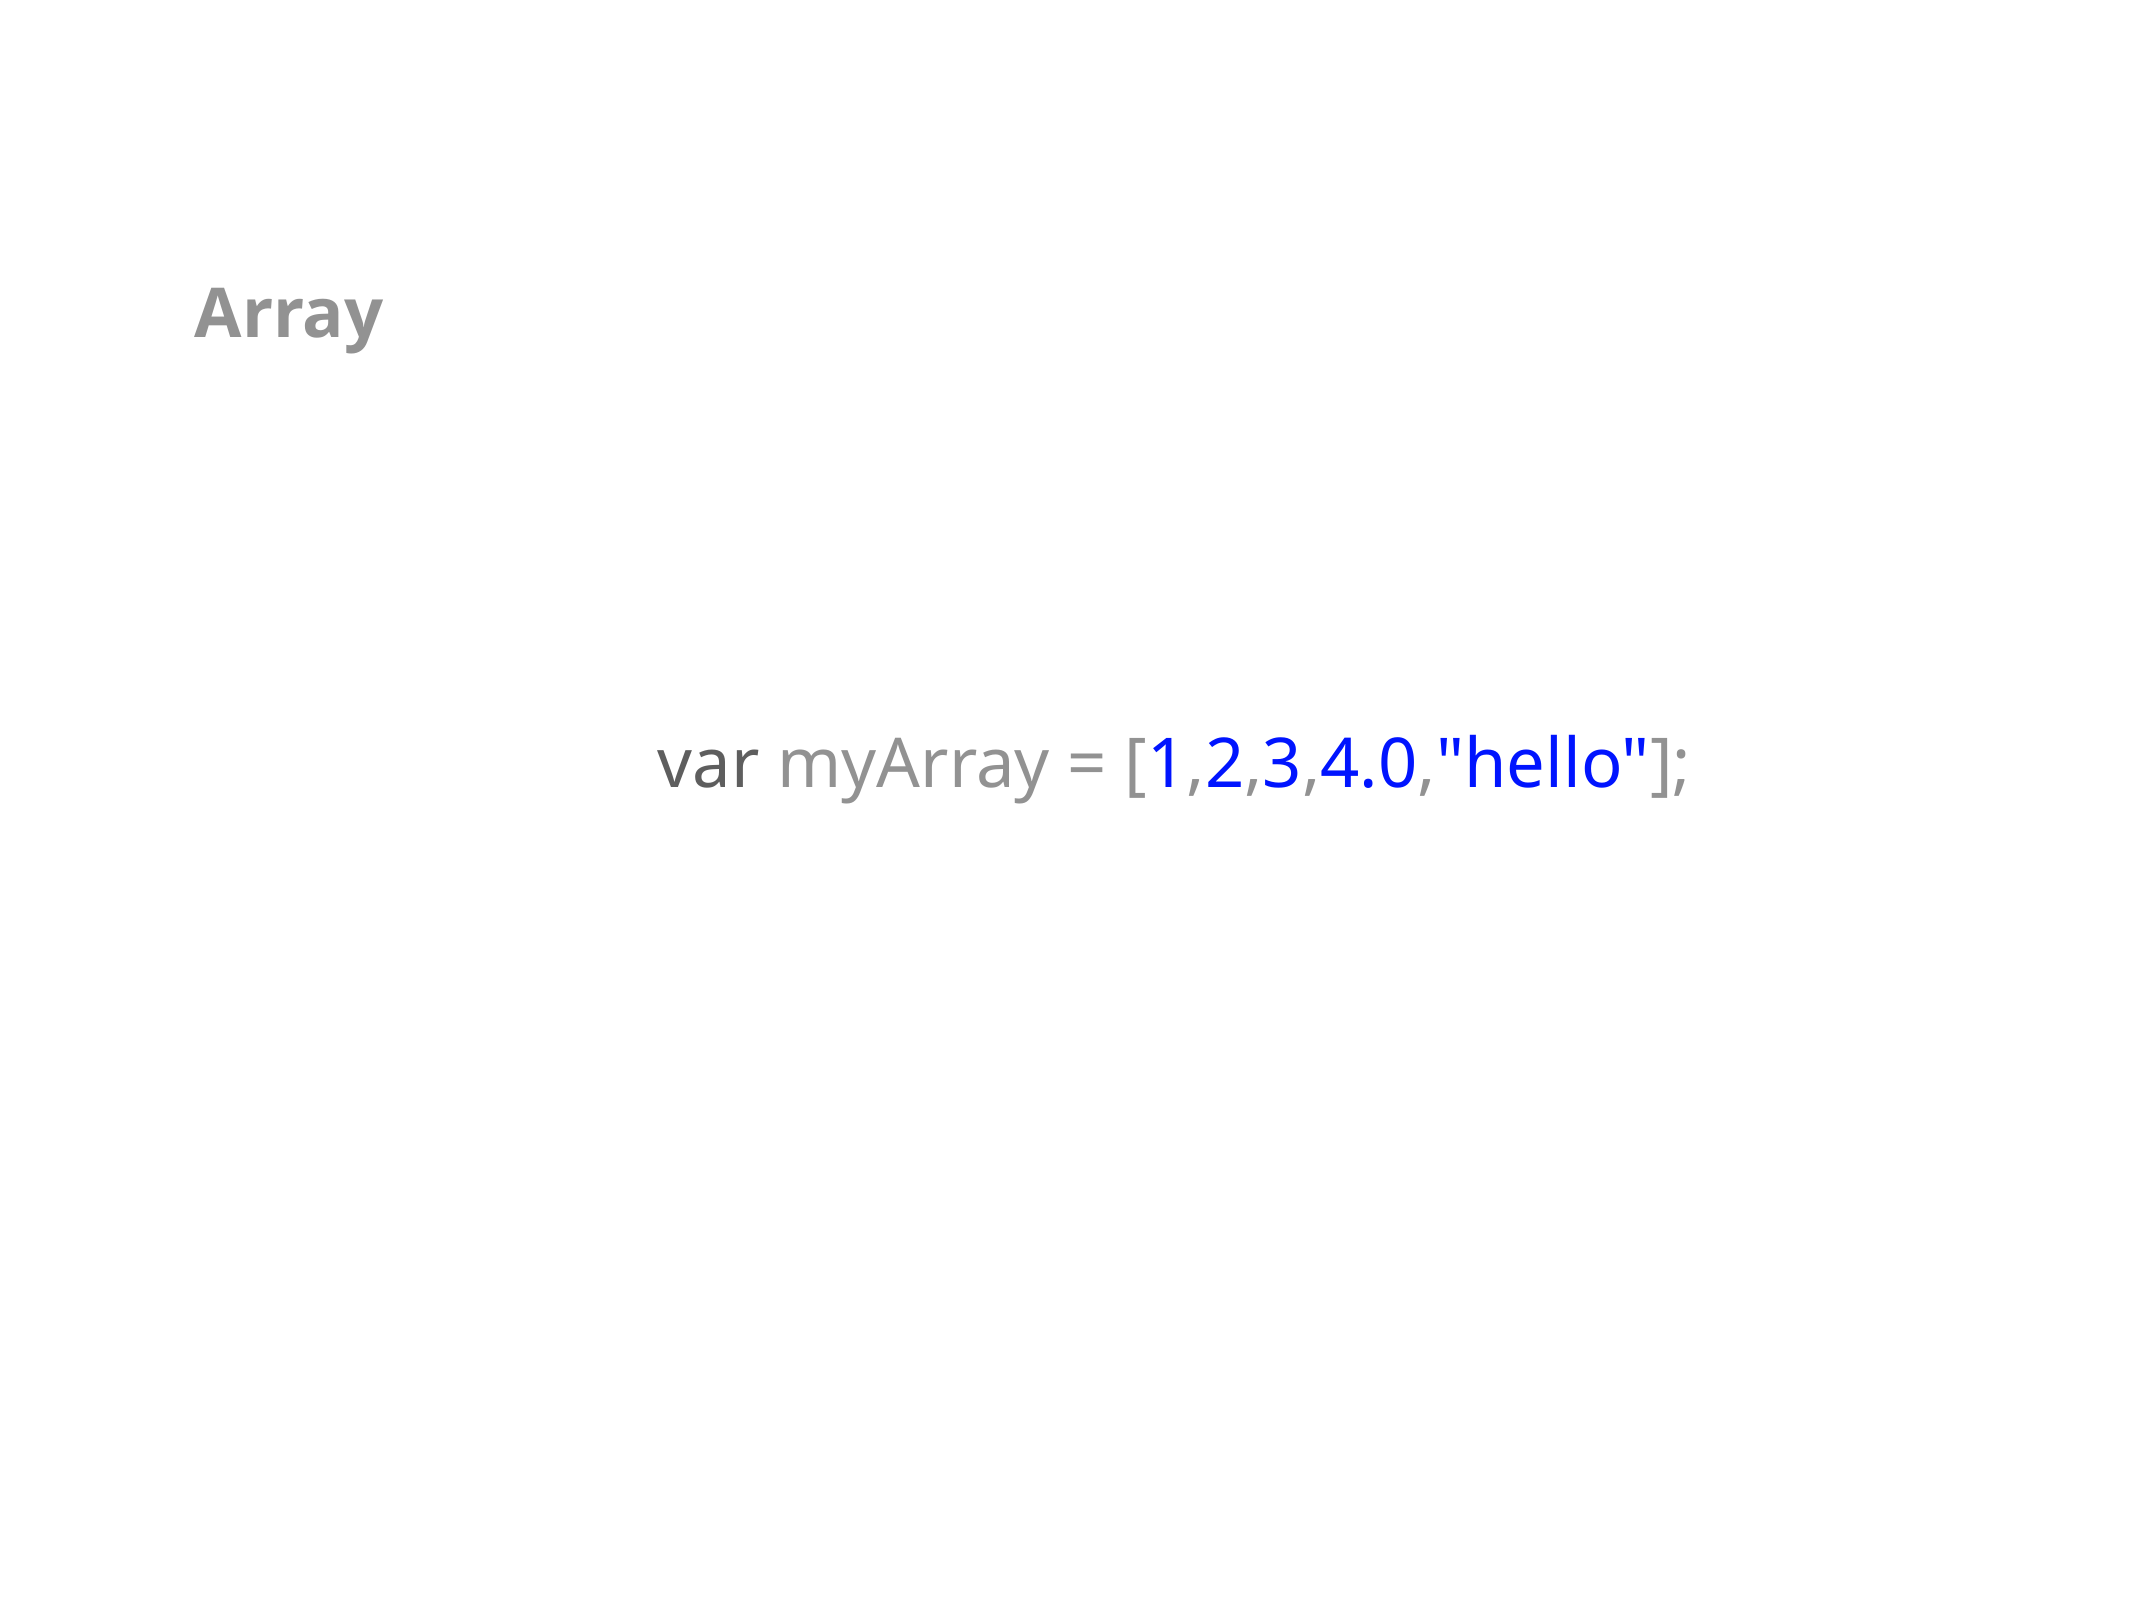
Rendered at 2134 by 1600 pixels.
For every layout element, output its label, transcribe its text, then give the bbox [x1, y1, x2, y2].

text_box Array [186, 260, 393, 360]
text_box var myArray = [1,2,3,4.0,"hello"]; [649, 710, 1700, 810]
